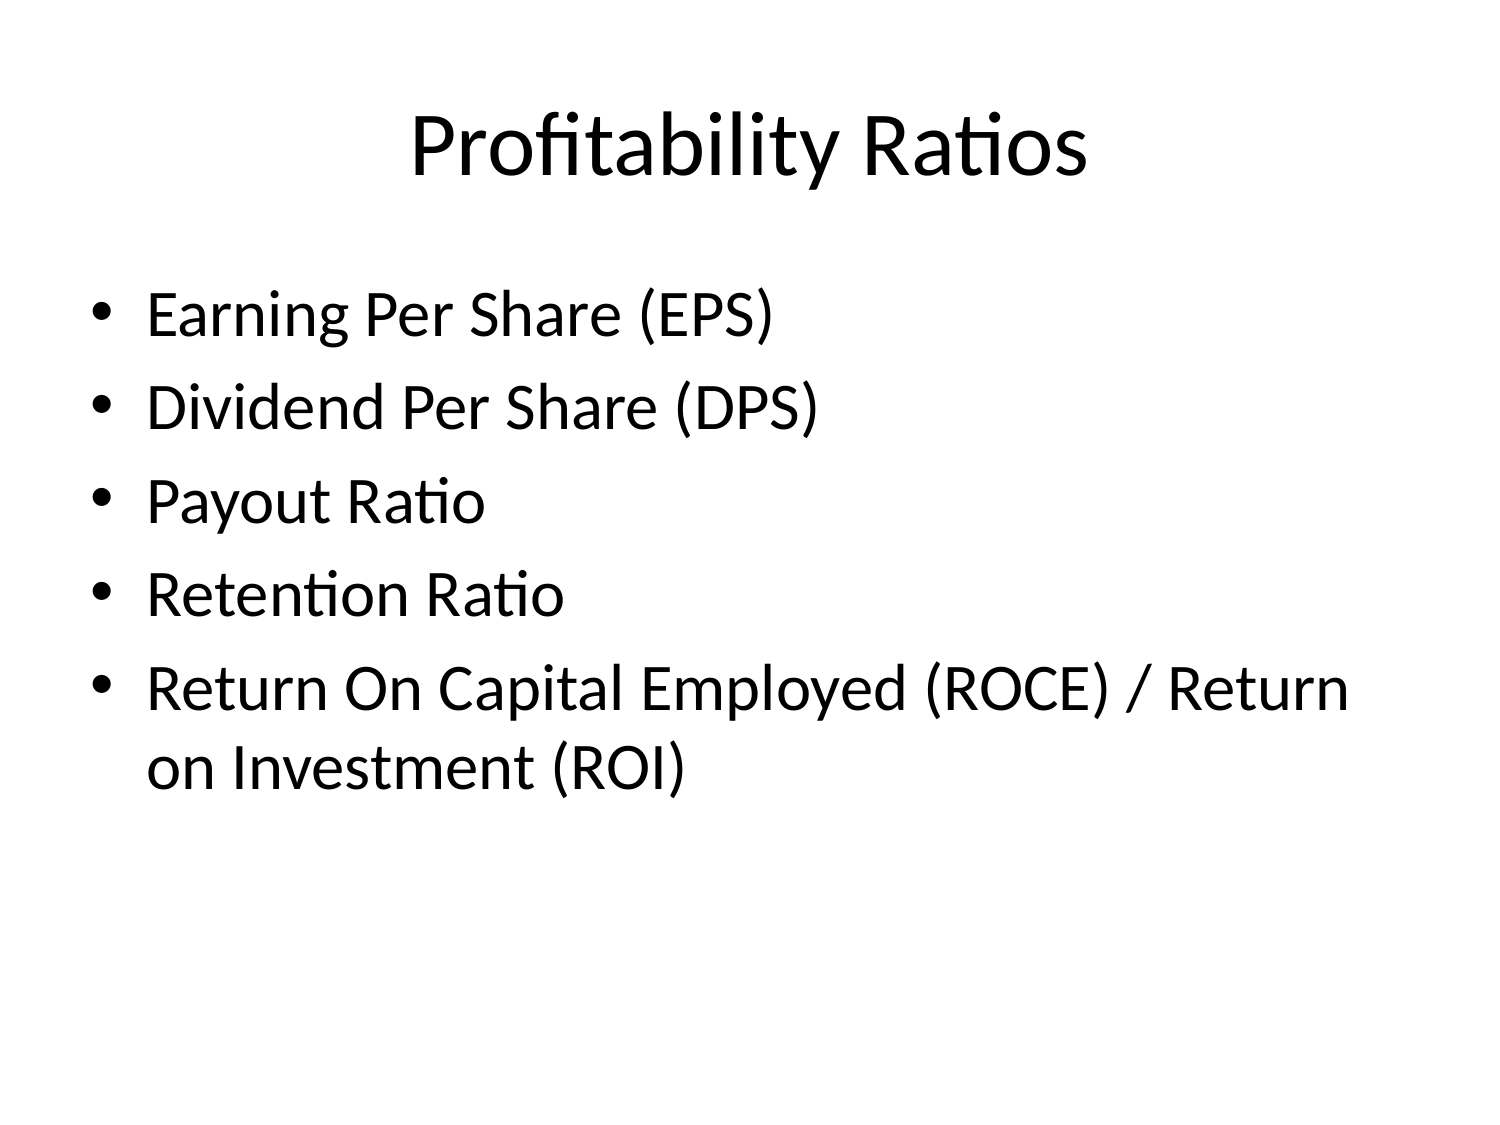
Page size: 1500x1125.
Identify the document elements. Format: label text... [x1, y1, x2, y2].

title Profitability Ratios [75, 45, 1425, 233]
list Earning Per Share (EPS) Dividend Per Share (DPS) Payout Ratio Retention Ratio Return On Capital Employed (ROCE) / Return on Investment (ROI) [75, 262, 1425, 1005]
